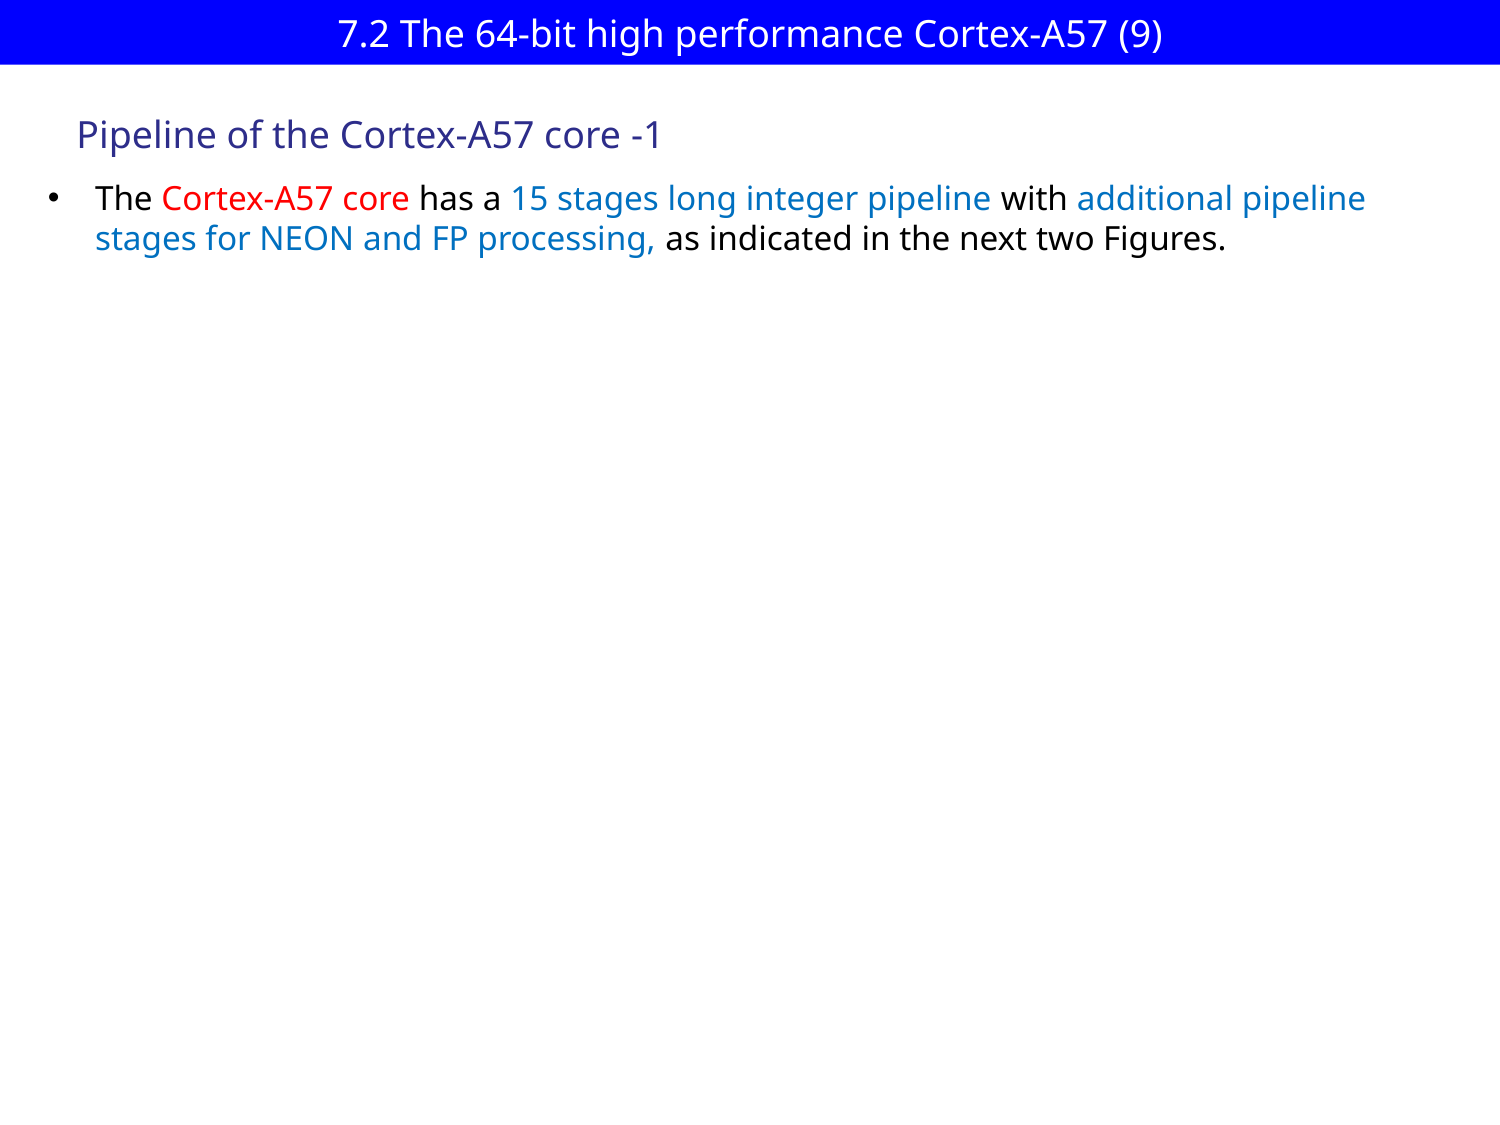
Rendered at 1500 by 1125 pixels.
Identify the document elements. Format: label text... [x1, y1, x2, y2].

title 7.2 The 64-bit high performance Cortex-A57 (9) [0, 0, 1500, 65]
text_box Pipeline of the Cortex-A57 core -1 [61, 103, 690, 164]
text_box The Cortex-A57 core has a 15 stages long integer pipeline with additional pipeline stages for NEON and FP processing, as indicated in the next two Figures. [33, 170, 1493, 265]
